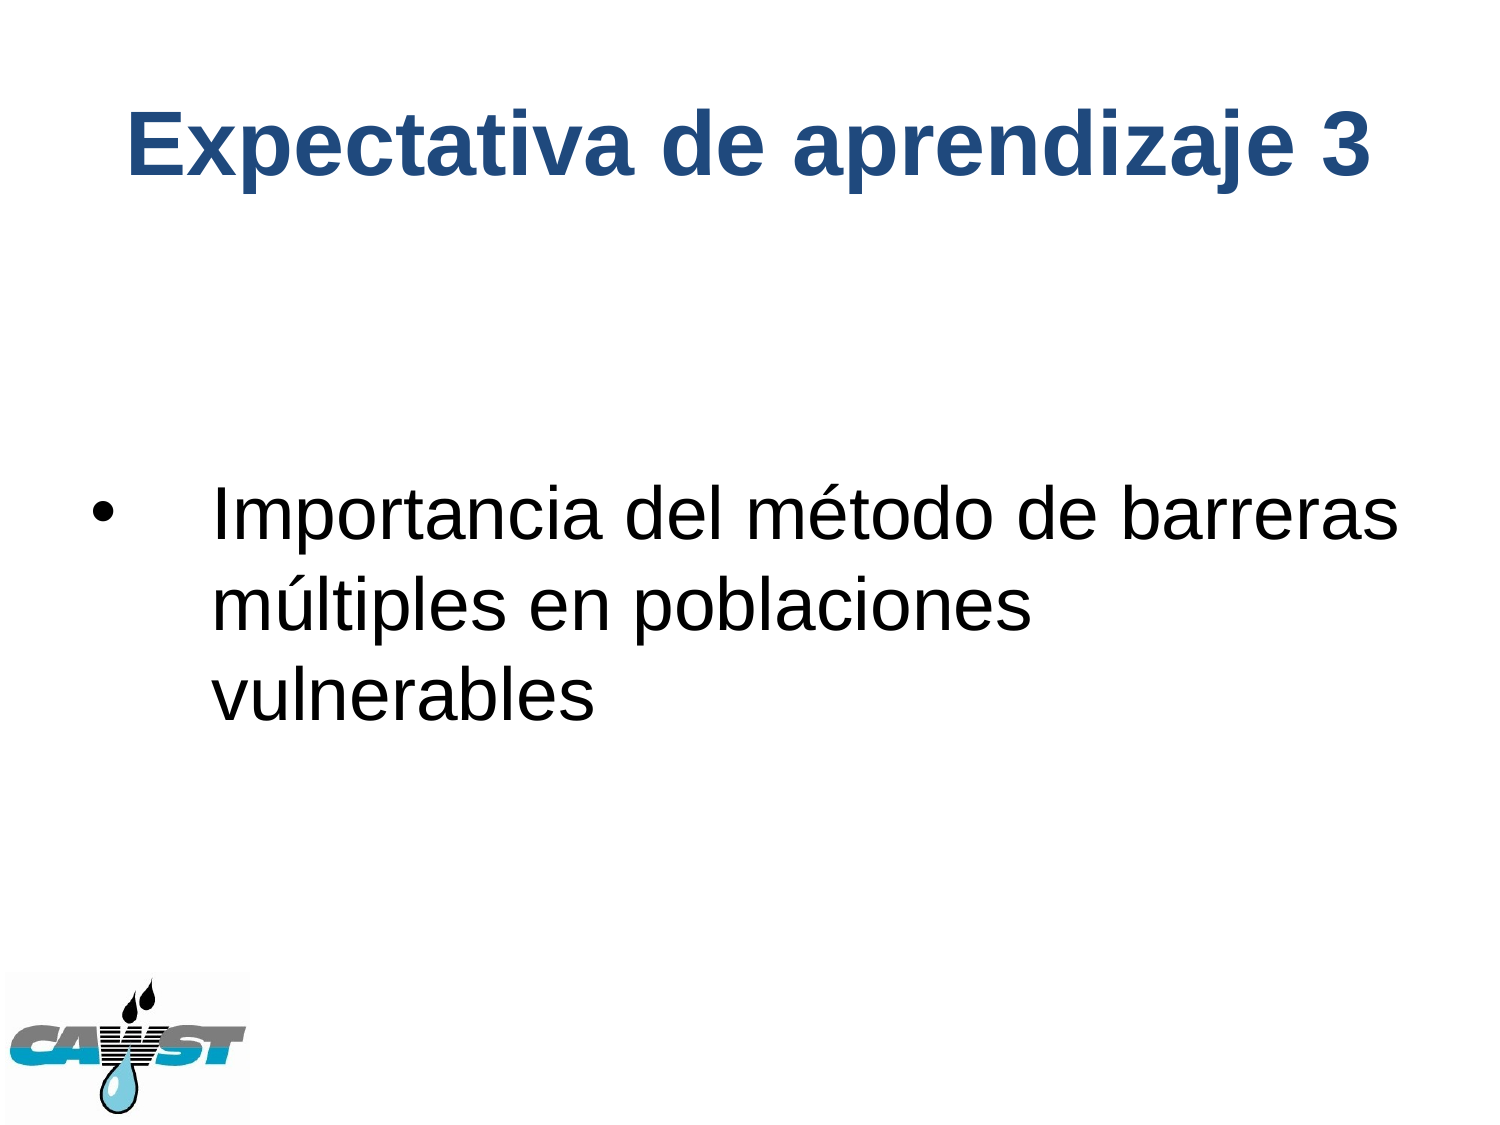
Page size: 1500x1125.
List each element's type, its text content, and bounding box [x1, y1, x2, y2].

title Expectativa de aprendizaje 3 [75, 45, 1425, 233]
text_box Importancia del método de barreras múltiples en poblaciones vulnerables [74, 249, 1425, 950]
picture [5, 972, 251, 1125]
